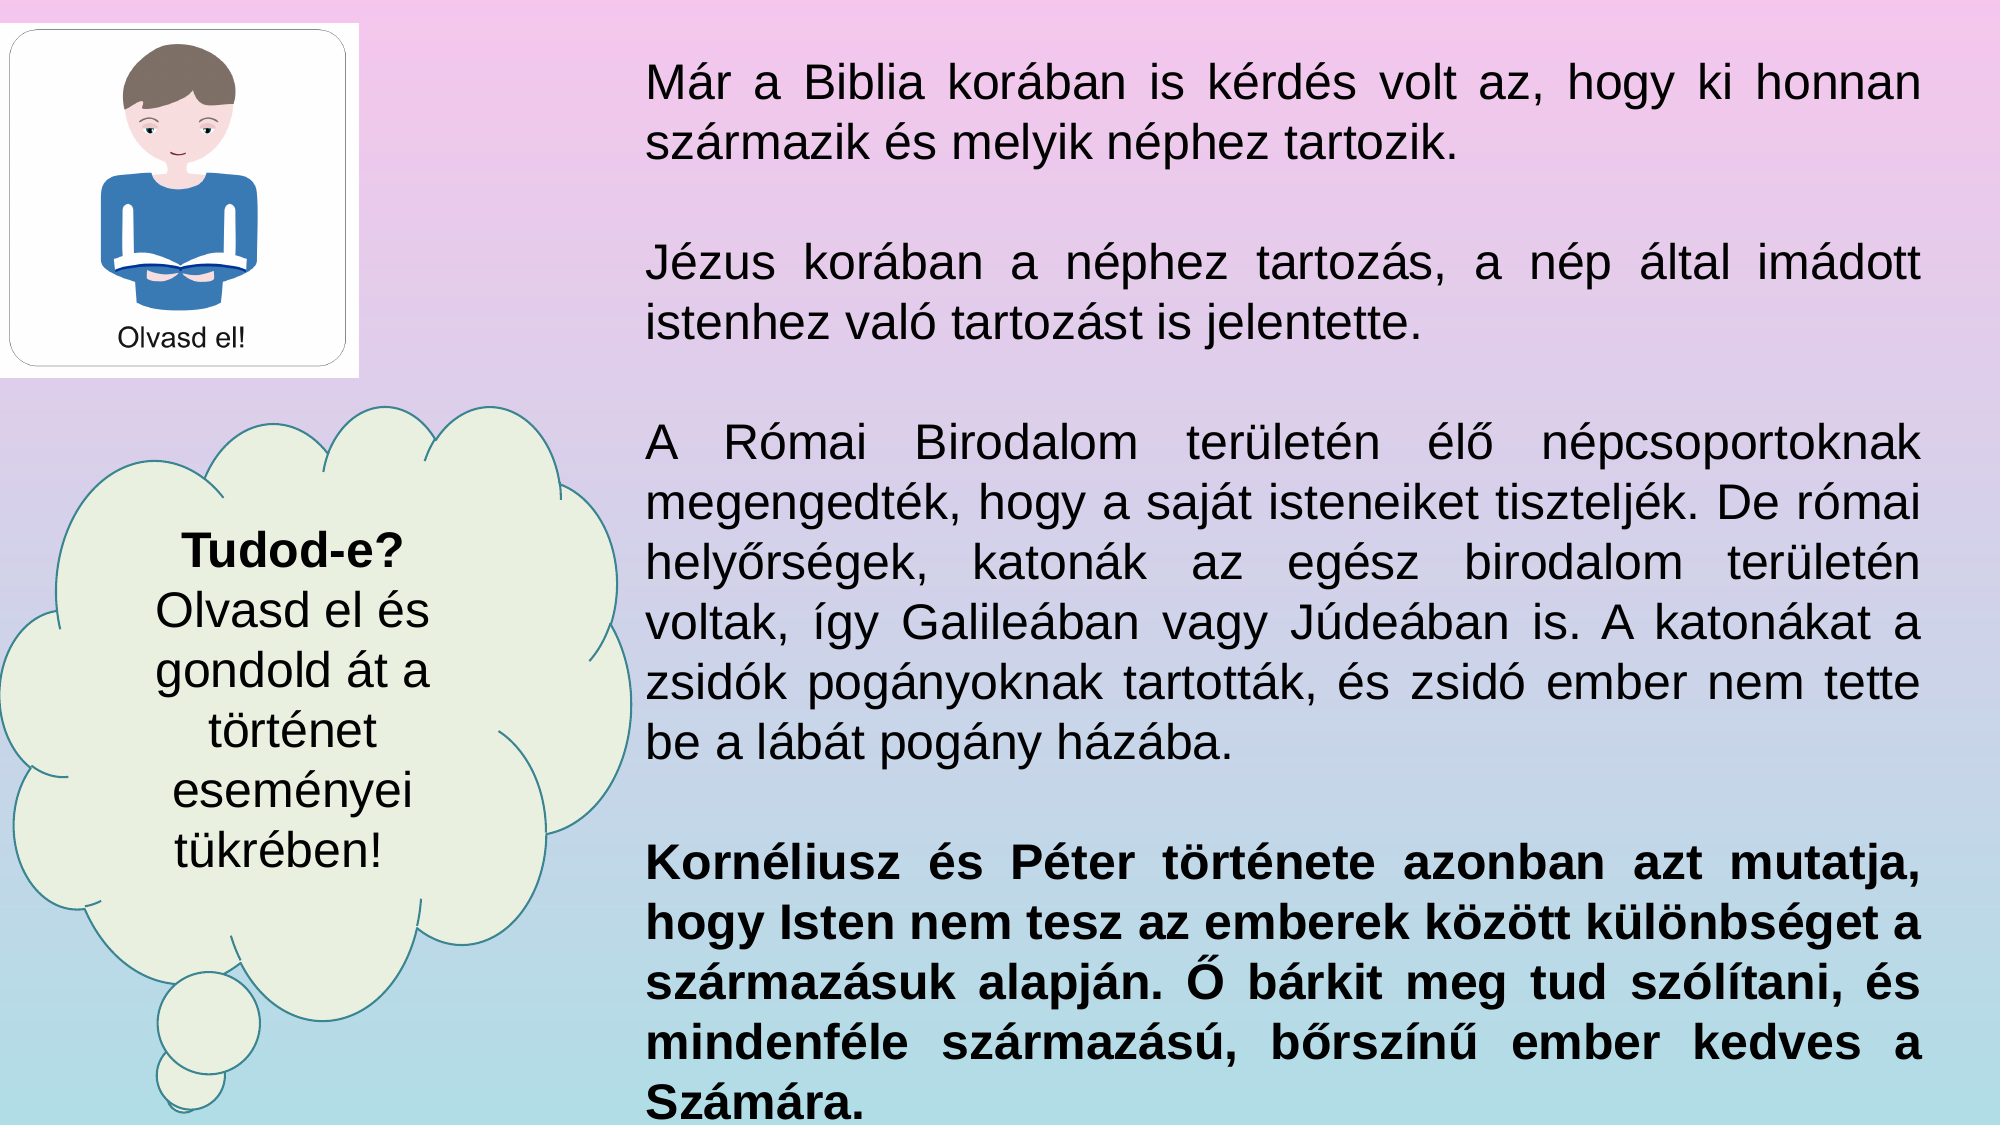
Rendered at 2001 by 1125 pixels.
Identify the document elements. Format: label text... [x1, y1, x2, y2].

text_box Tudod-e? Olvasd el és gondold át a történet eseményei tükrében! [0, 405, 631, 1114]
picture [0, 23, 359, 379]
text_box Már a Biblia korában is kérdés volt az, hogy ki honnan származik és melyik néphez tartozik. Jézus korában a néphez tartozás, a nép által imádott istenhez való tartozást is jelentette. A Római Birodalom területén élő népcsoportoknak megengedték, hogy a saját isteneiket tiszteljék. De római helyőrségek, katonák az egész birodalom területén voltak, így Galileában vagy Júdeában is. A katonákat a zsidók pogányoknak tartották, és zsidó ember nem tette be a lábát pogány házába. Kornéliusz és Péter története azonban azt mutatja, hogy Isten nem tesz az emberek között különbséget a származásuk alapján. Ő bárkit meg tud szólítani, és mindenféle származású, bőrszínű ember kedves a Számára. [631, 42, 1938, 1125]
